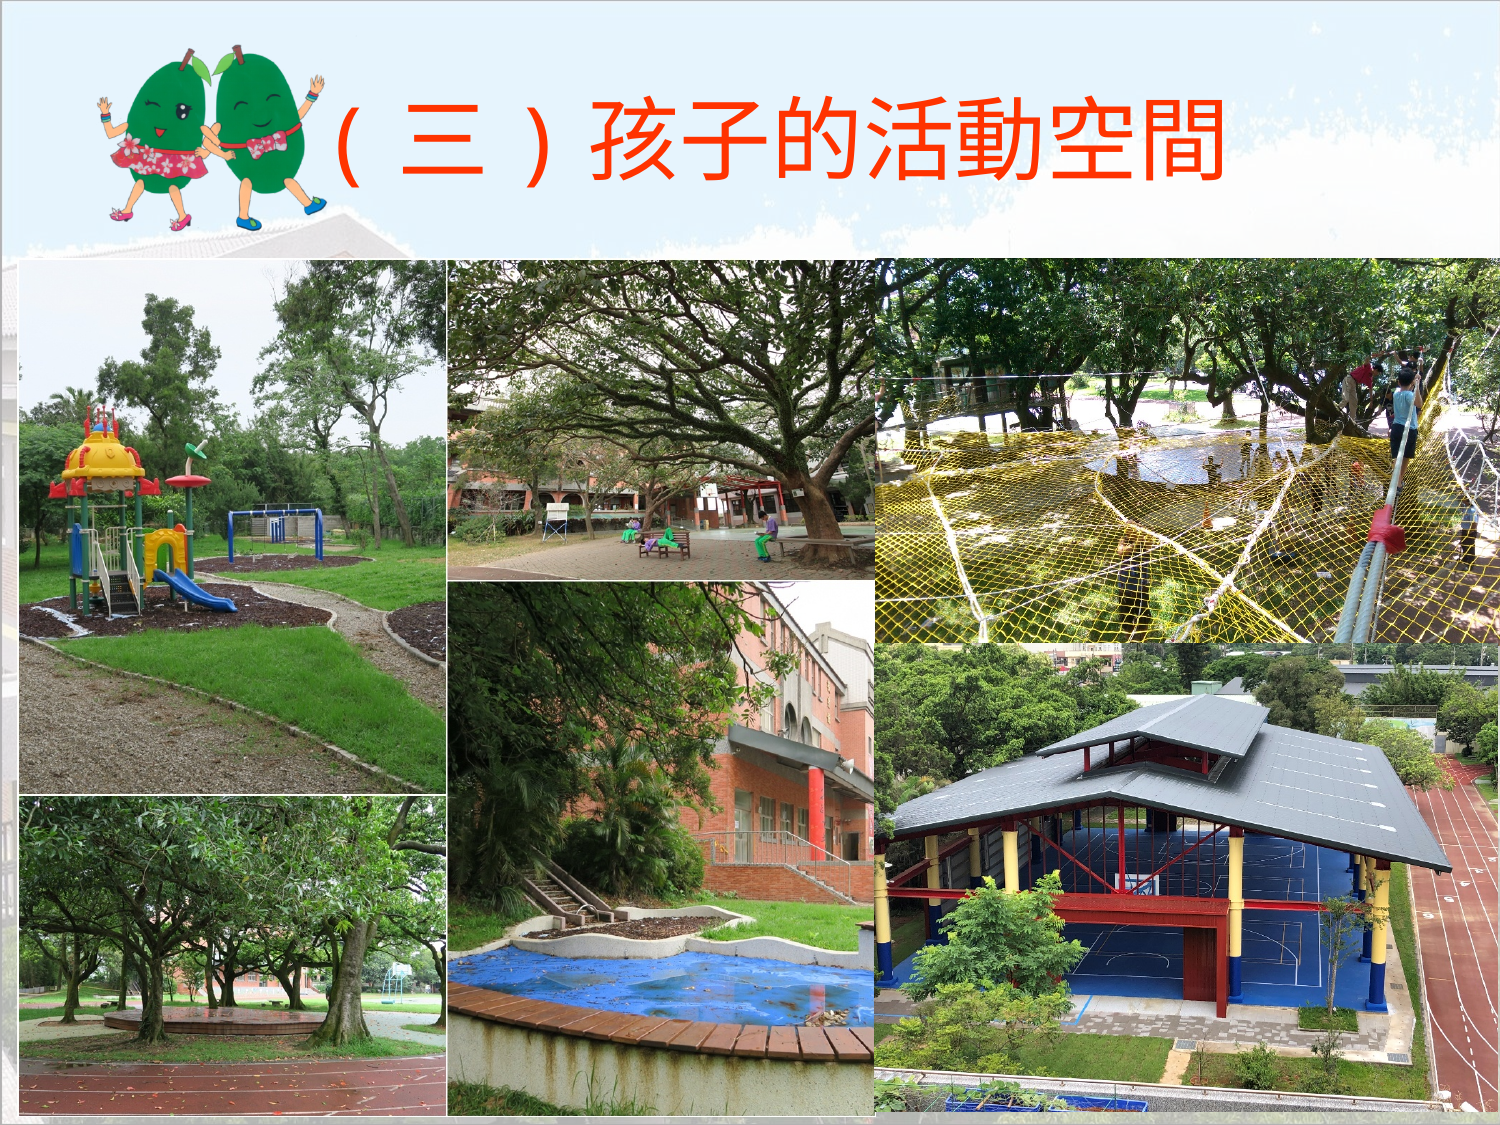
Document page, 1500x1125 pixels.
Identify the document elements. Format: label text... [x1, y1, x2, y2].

picture [70, 23, 376, 240]
title (三)孩子的活動空間 [379, 42, 1451, 231]
picture [17, 257, 1500, 1117]
